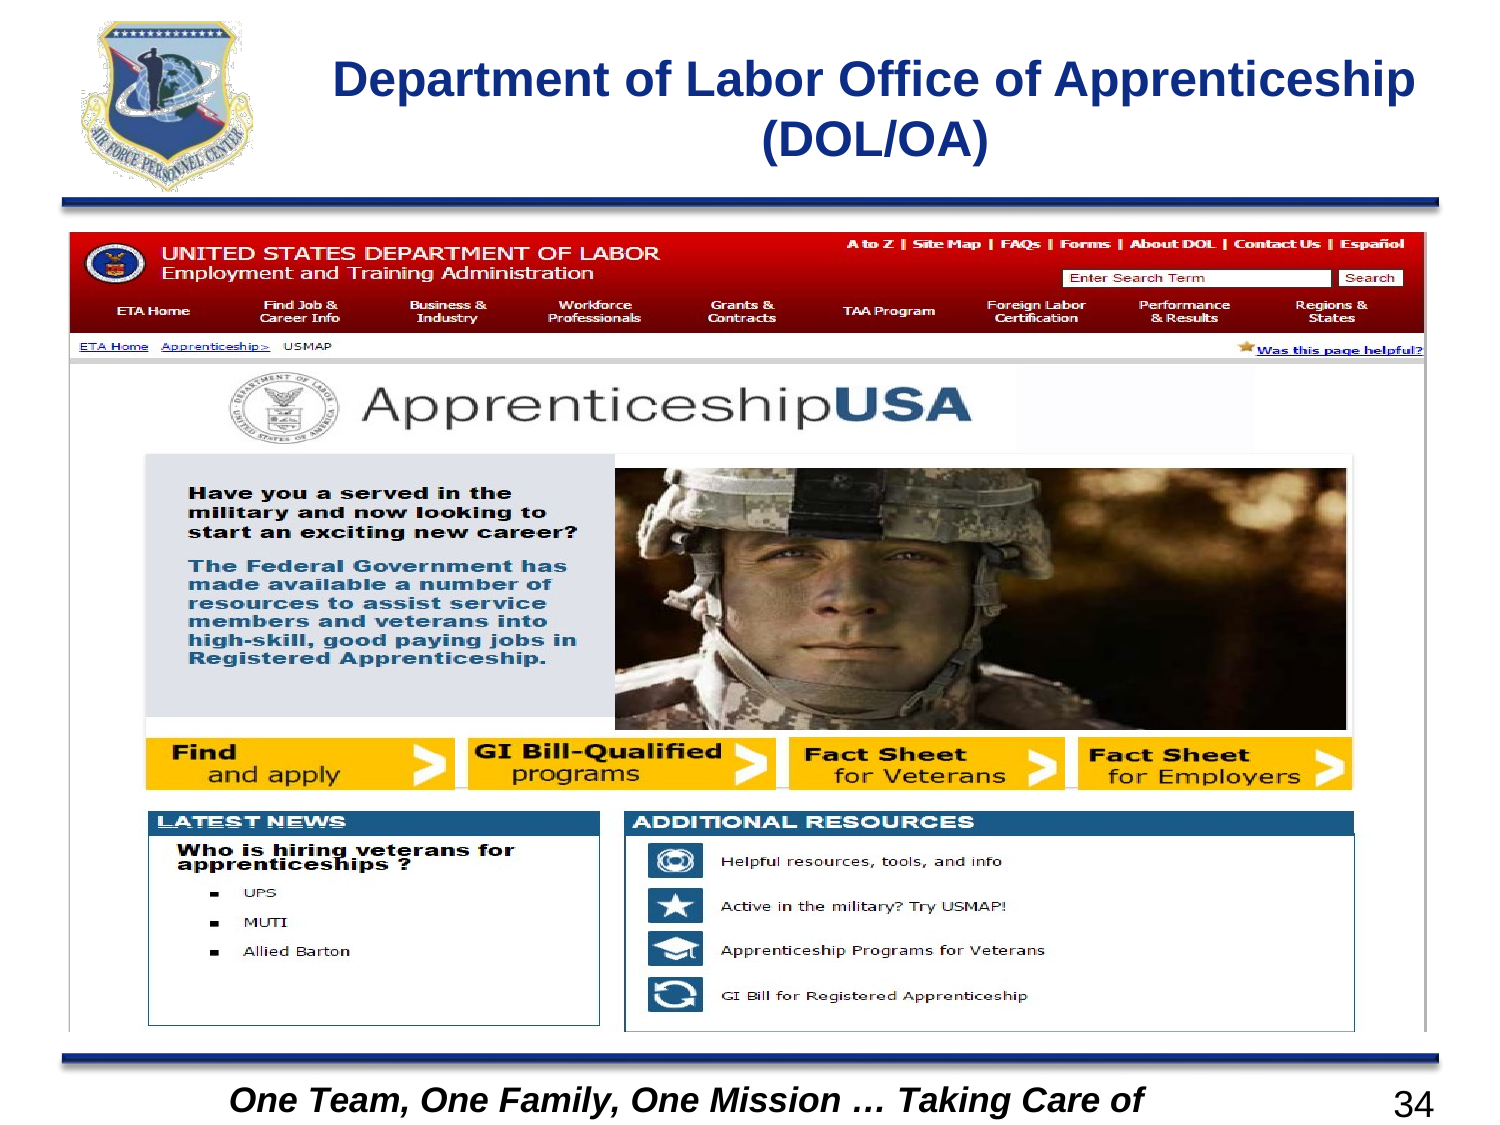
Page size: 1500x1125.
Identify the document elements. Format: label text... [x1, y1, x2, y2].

picture [81, 21, 254, 192]
text_box [68, 232, 1427, 1032]
footer One Team, One Family, One Mission … Taking Care of Airmen [226, 1076, 1273, 1125]
slide_number 34 [1389, 1080, 1440, 1125]
picture [53, 194, 1452, 222]
text_box Department of Labor Office of Apprenticeship (DOL/OA) [330, 46, 1421, 167]
picture [53, 1050, 1452, 1079]
